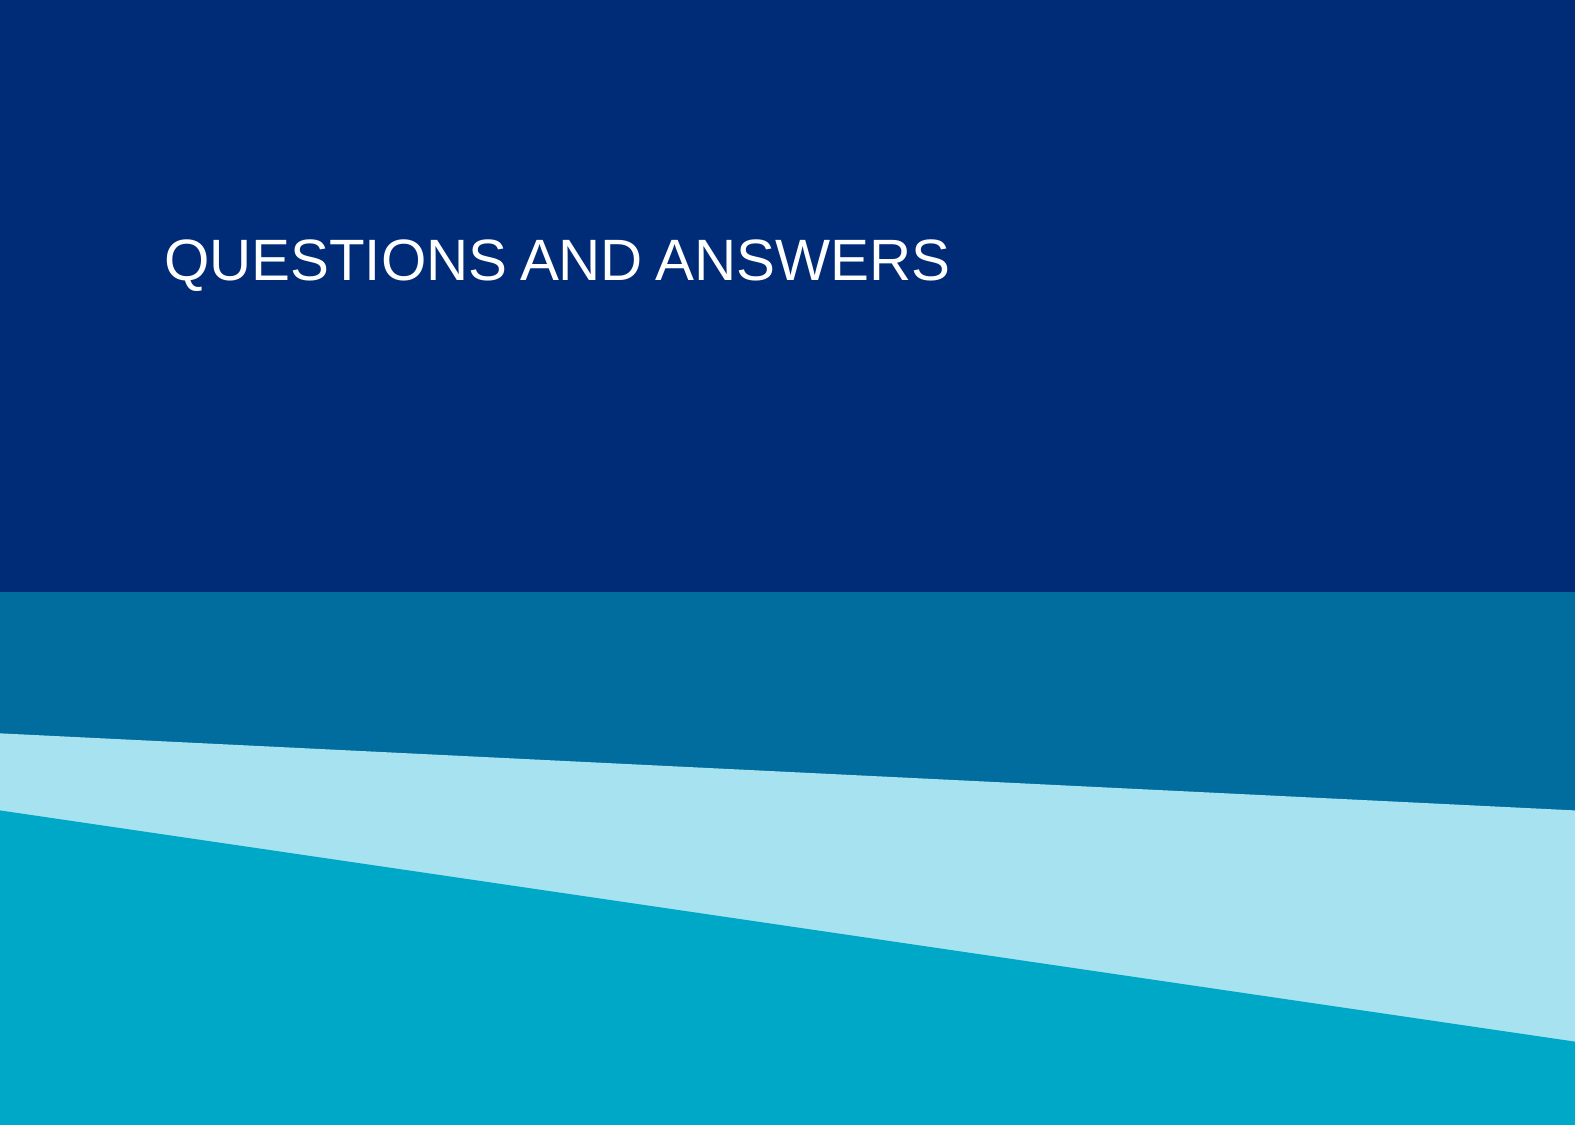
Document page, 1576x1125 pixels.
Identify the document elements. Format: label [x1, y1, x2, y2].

text_box [0, 0, 1576, 1125]
